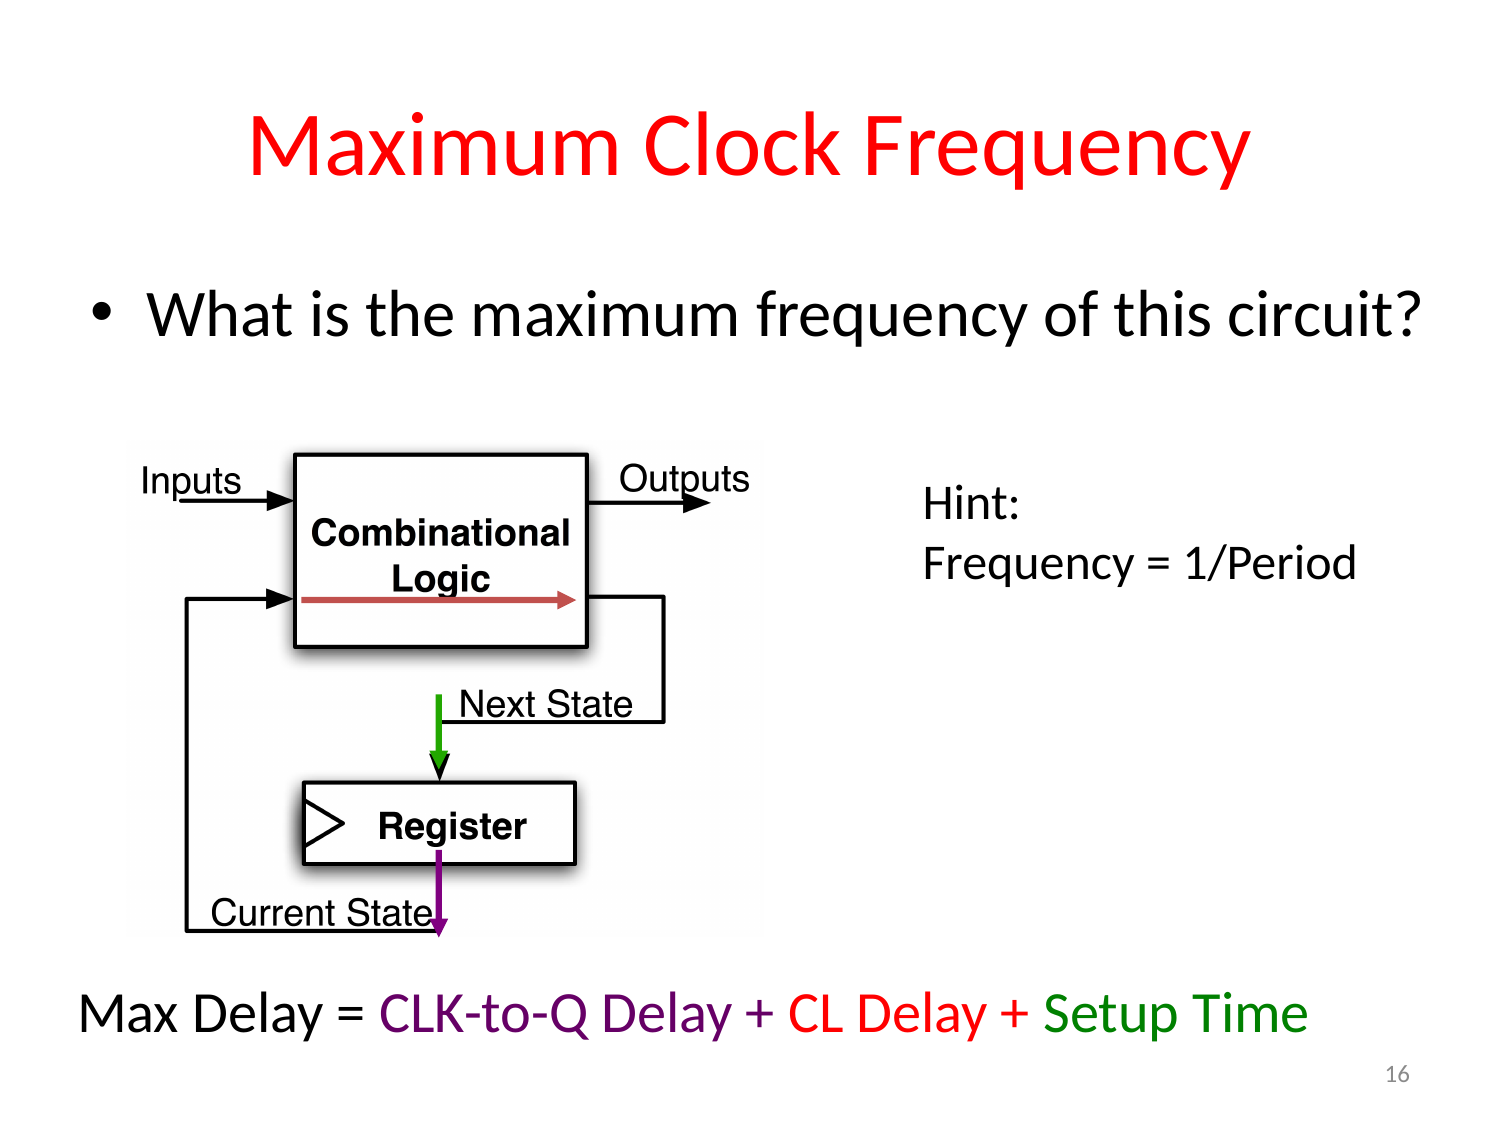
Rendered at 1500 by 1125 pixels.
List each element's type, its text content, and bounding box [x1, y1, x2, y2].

title Maximum Clock Frequency [75, 45, 1425, 233]
text_box Max Delay = CLK-to-Q Delay + CL Delay + Setup Time [62, 966, 1500, 1052]
list What is the maximum frequency of this circuit? [75, 262, 1467, 966]
picture [126, 440, 765, 937]
text_box Hint: Frequency = 1/Period [907, 462, 1374, 598]
slide_number 16 [1074, 1052, 1425, 1103]
